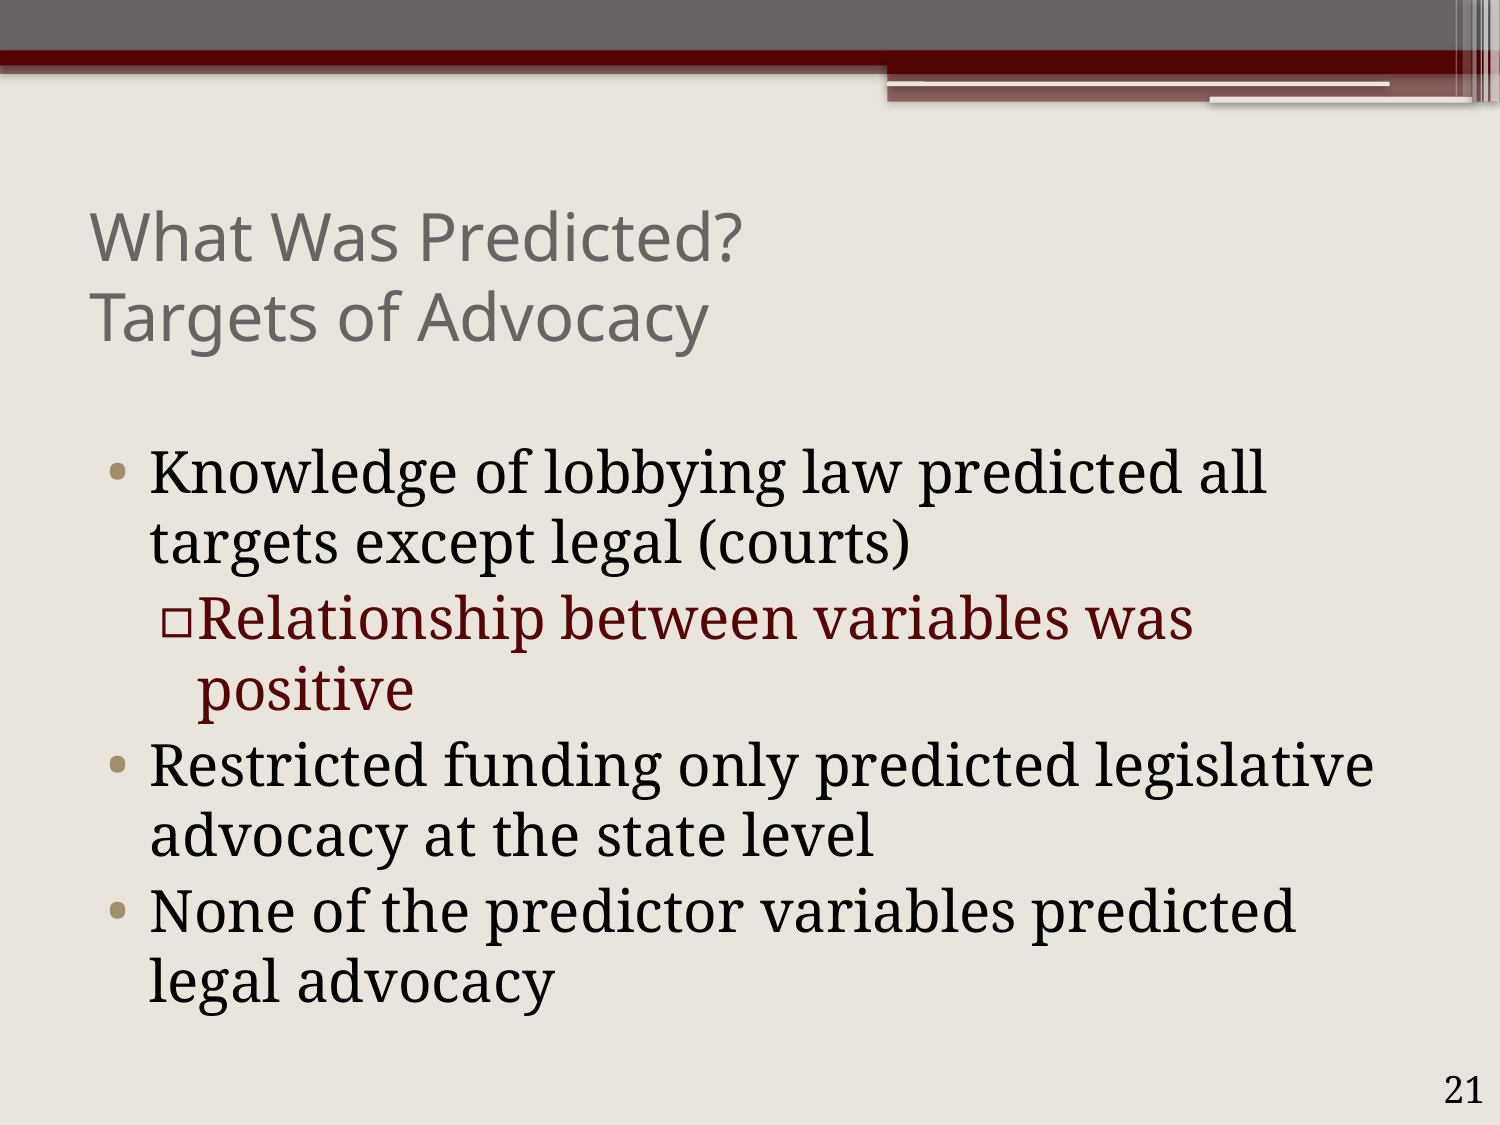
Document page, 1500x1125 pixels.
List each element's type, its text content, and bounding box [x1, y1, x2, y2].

slide_number 21 [1374, 1065, 1500, 1125]
list Knowledge of lobbying law predicted all targets except legal (courts) Relationship between variables was positive Restricted funding only predicted legislative advocacy at the state level None of the predictor variables predicted legal advocacy [75, 427, 1425, 1063]
title What Was Predicted? Targets of Advocacy [75, 187, 1425, 363]
